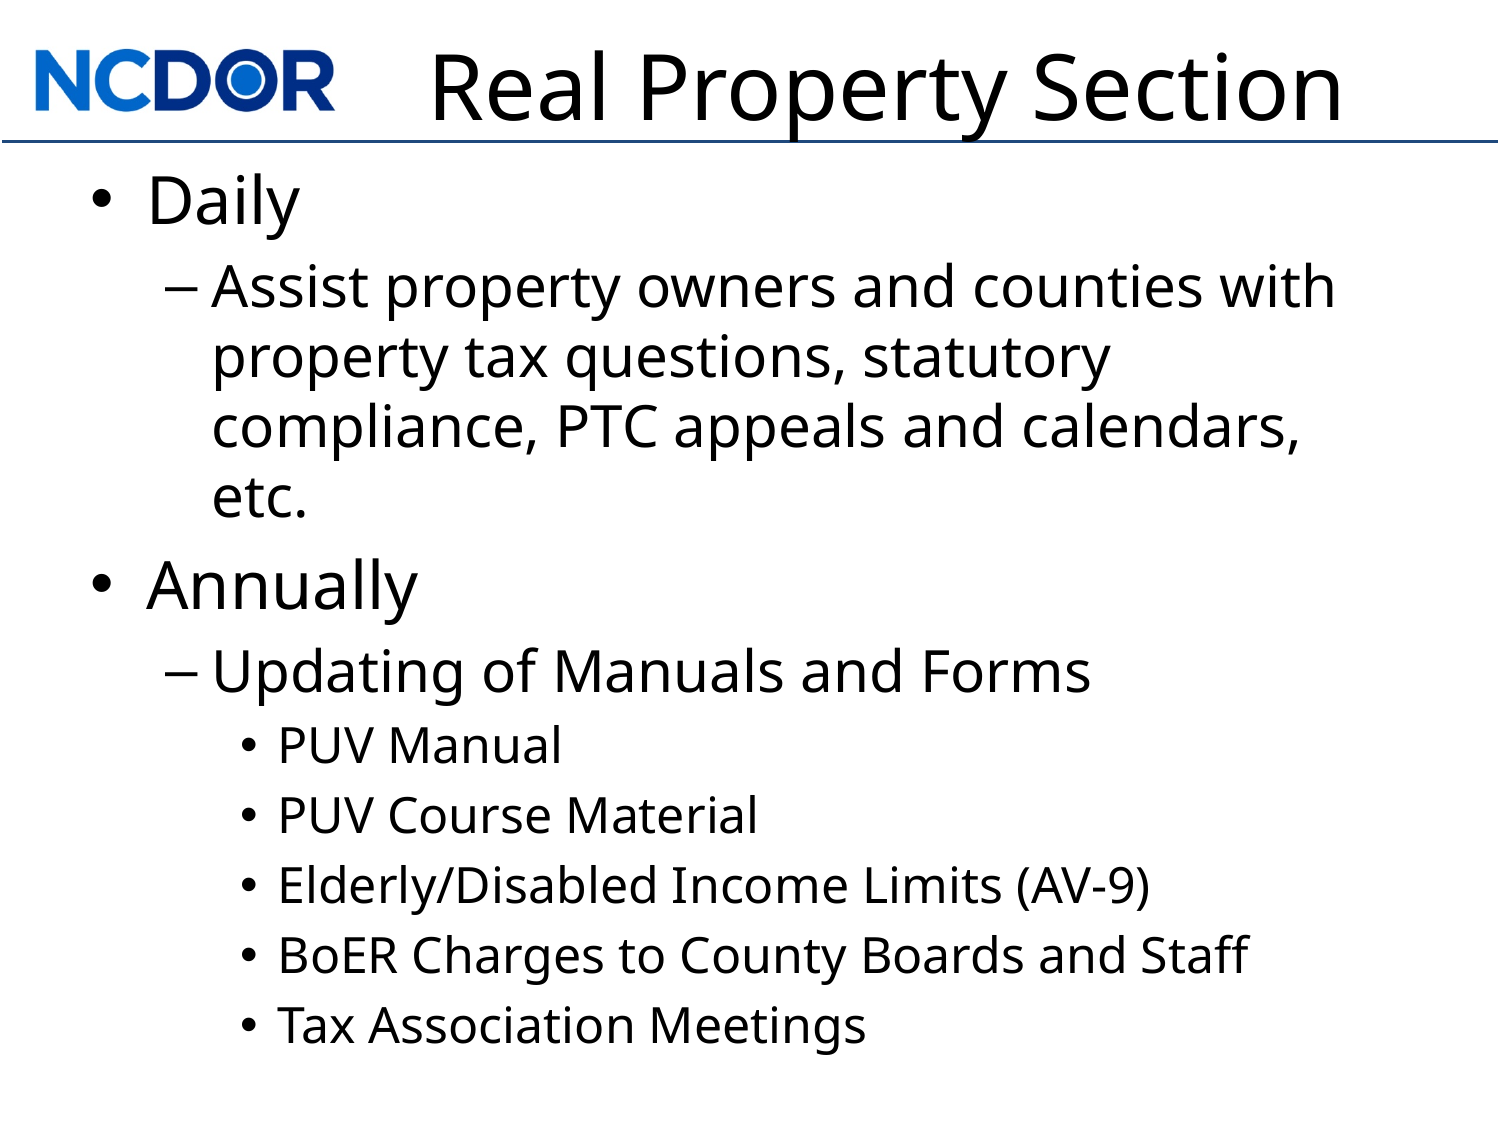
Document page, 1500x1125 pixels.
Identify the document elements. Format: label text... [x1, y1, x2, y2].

list Daily Assist property owners and counties with property tax questions, statutory compliance, PTC appeals and calendars, etc. Annually Updating of Manuals and Forms PUV Manual PUV Course Material Elderly/Disabled Income Limits (AV-9) BoER Charges to County Boards and Staff Tax Association Meetings [74, 149, 1426, 1006]
picture [24, 24, 338, 135]
title Real Property Section [349, 37, 1426, 131]
